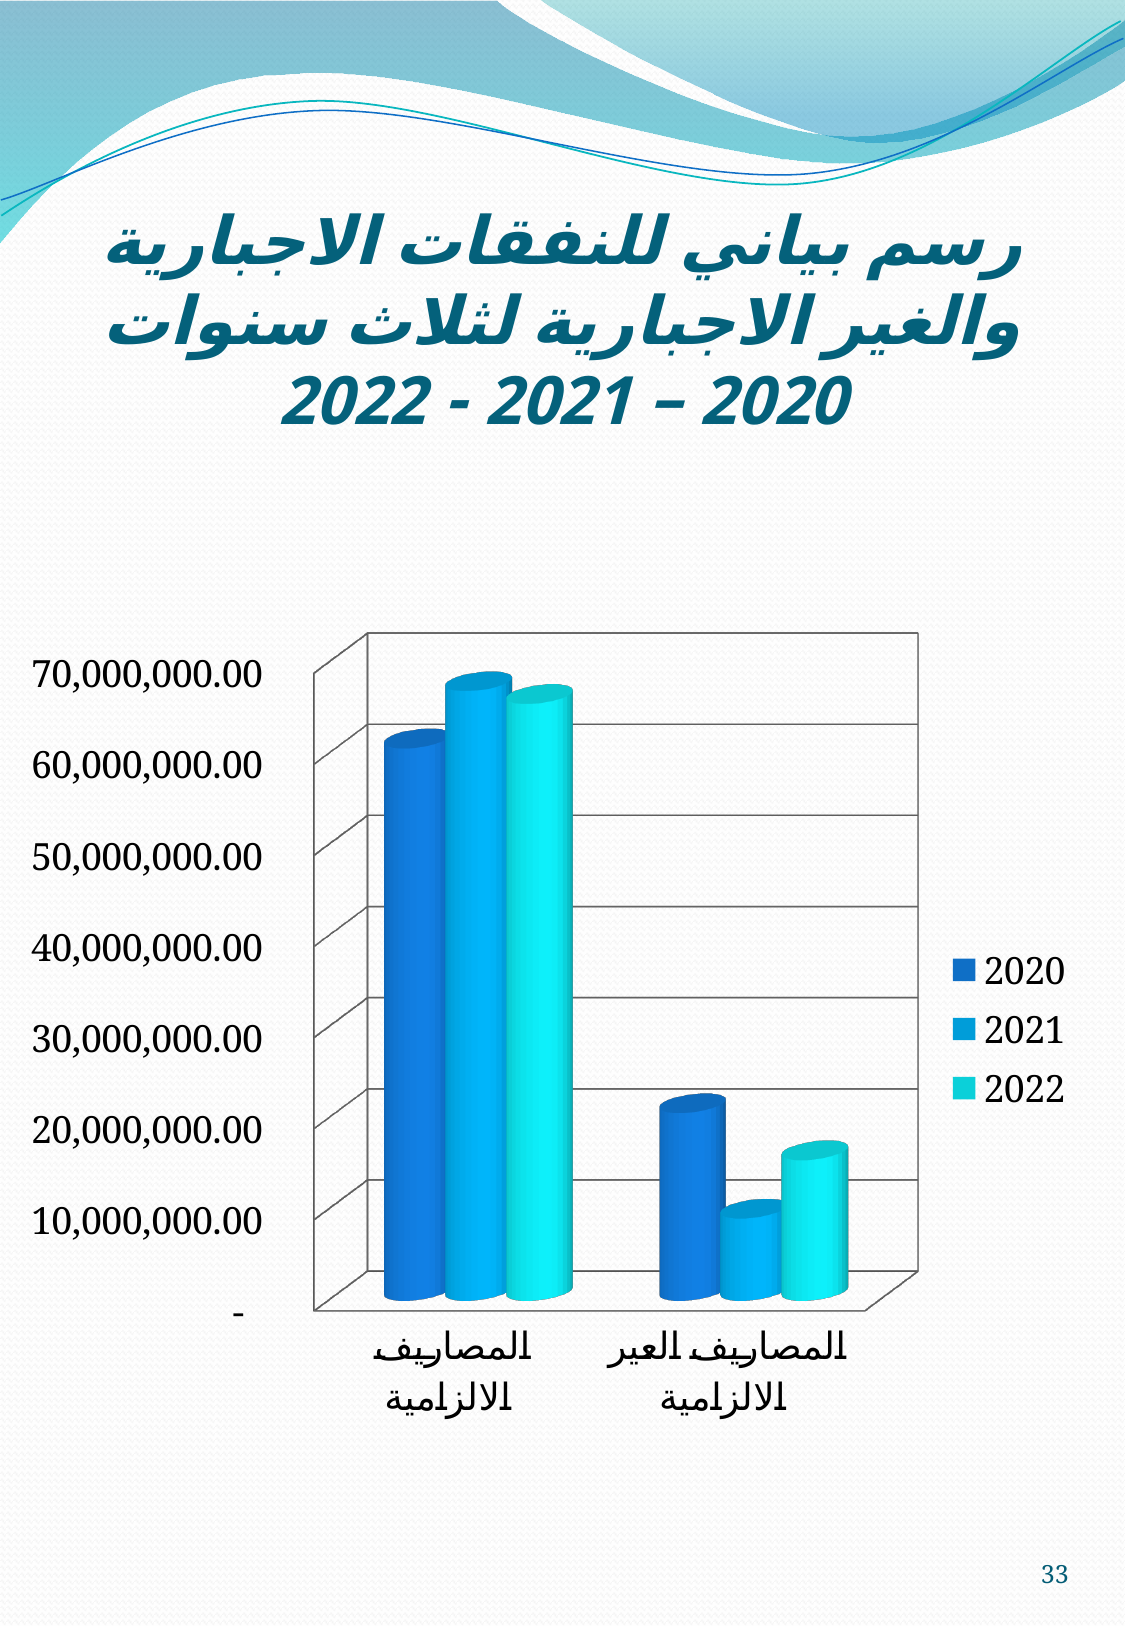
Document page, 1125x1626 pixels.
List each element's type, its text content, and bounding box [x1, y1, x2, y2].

slide_number 33 [975, 1506, 1069, 1593]
title رسم بياني للنفقات الاجبارية والغير الاجبارية لثلاث سنوات 2020 – 2021 - 2022 [56, 166, 1069, 438]
chart [0, 613, 1091, 1446]
